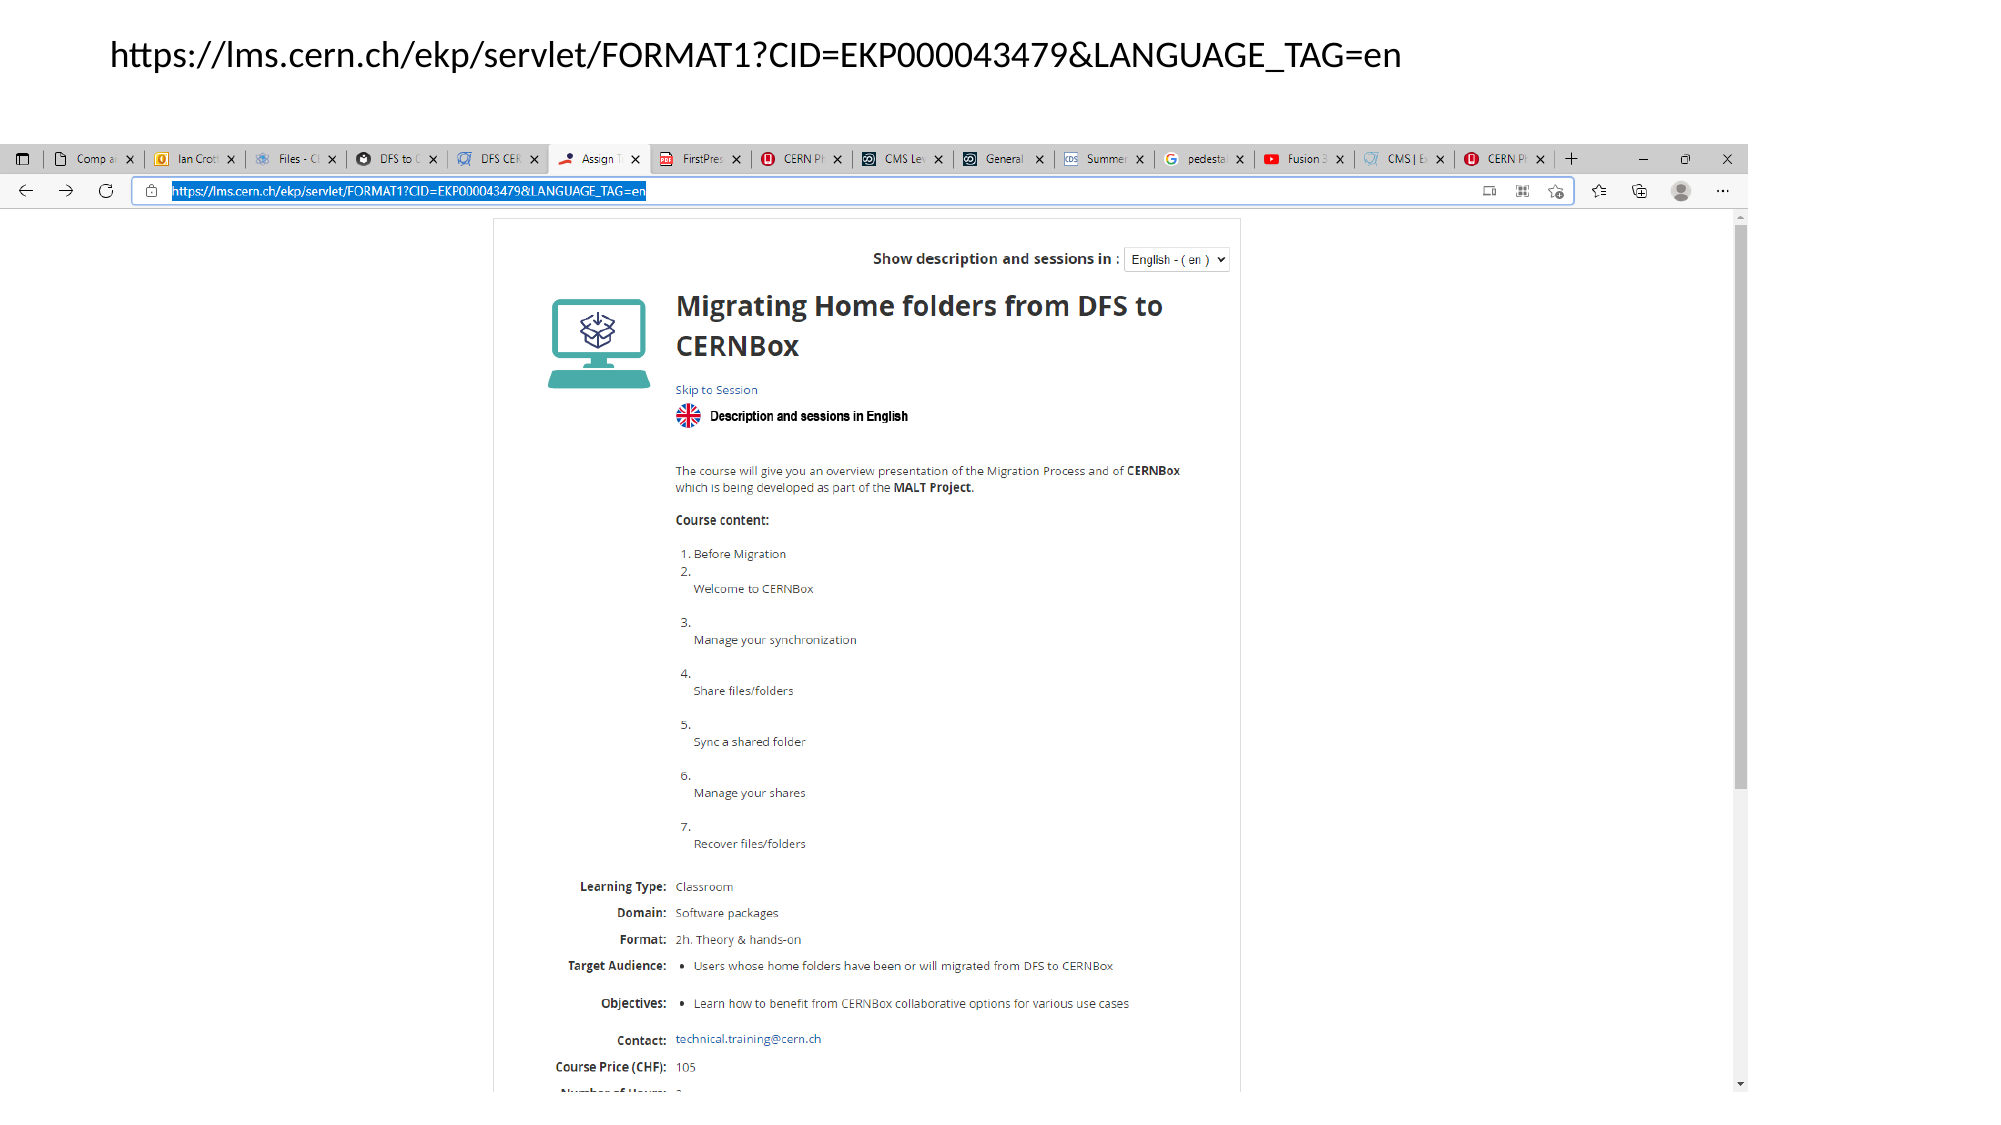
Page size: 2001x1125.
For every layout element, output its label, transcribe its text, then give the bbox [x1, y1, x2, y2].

text_box https://lms.cern.ch/ekp/servlet/FORMAT1?CID=EKP000043479&LANGUAGE_TAG=en [95, 22, 1795, 83]
picture [0, 144, 1748, 1092]
